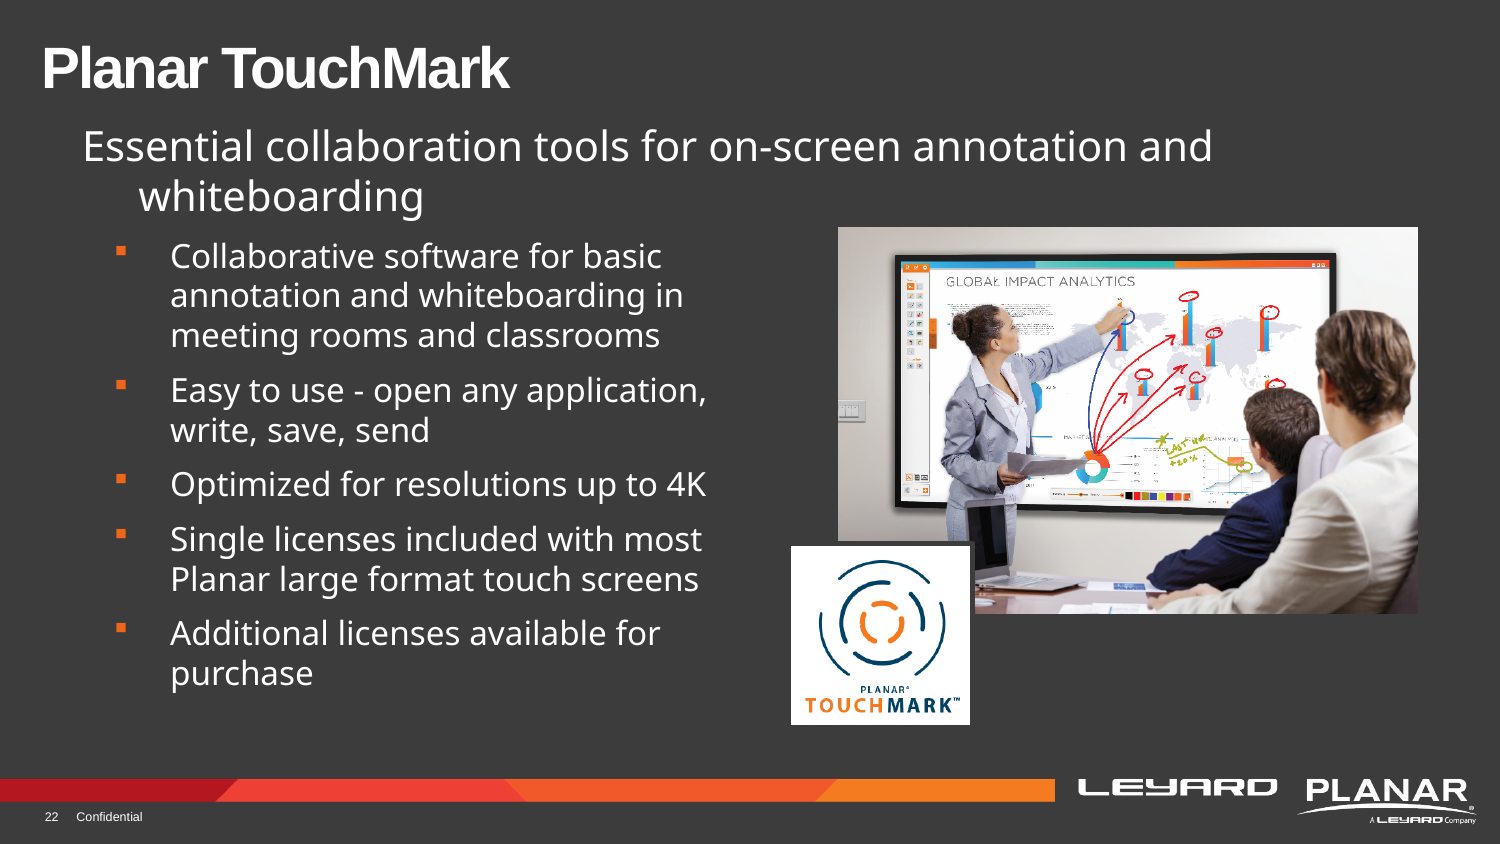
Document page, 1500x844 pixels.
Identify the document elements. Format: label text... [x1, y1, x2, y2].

picture [790, 544, 971, 726]
list Essential collaboration tools for on-screen annotation and whiteboarding [56, 112, 1480, 174]
list Collaborative software for basic annotation and whiteboarding in meeting rooms and classrooms Easy to use - open any application, write, save, send Optimized for resolutions up to 4K Single licenses included with most Planar large format touch screens Additional licenses available for purchase [87, 227, 808, 340]
title Planar TouchMark [26, 22, 1302, 99]
picture [837, 226, 1419, 615]
picture [0, 776, 1500, 844]
